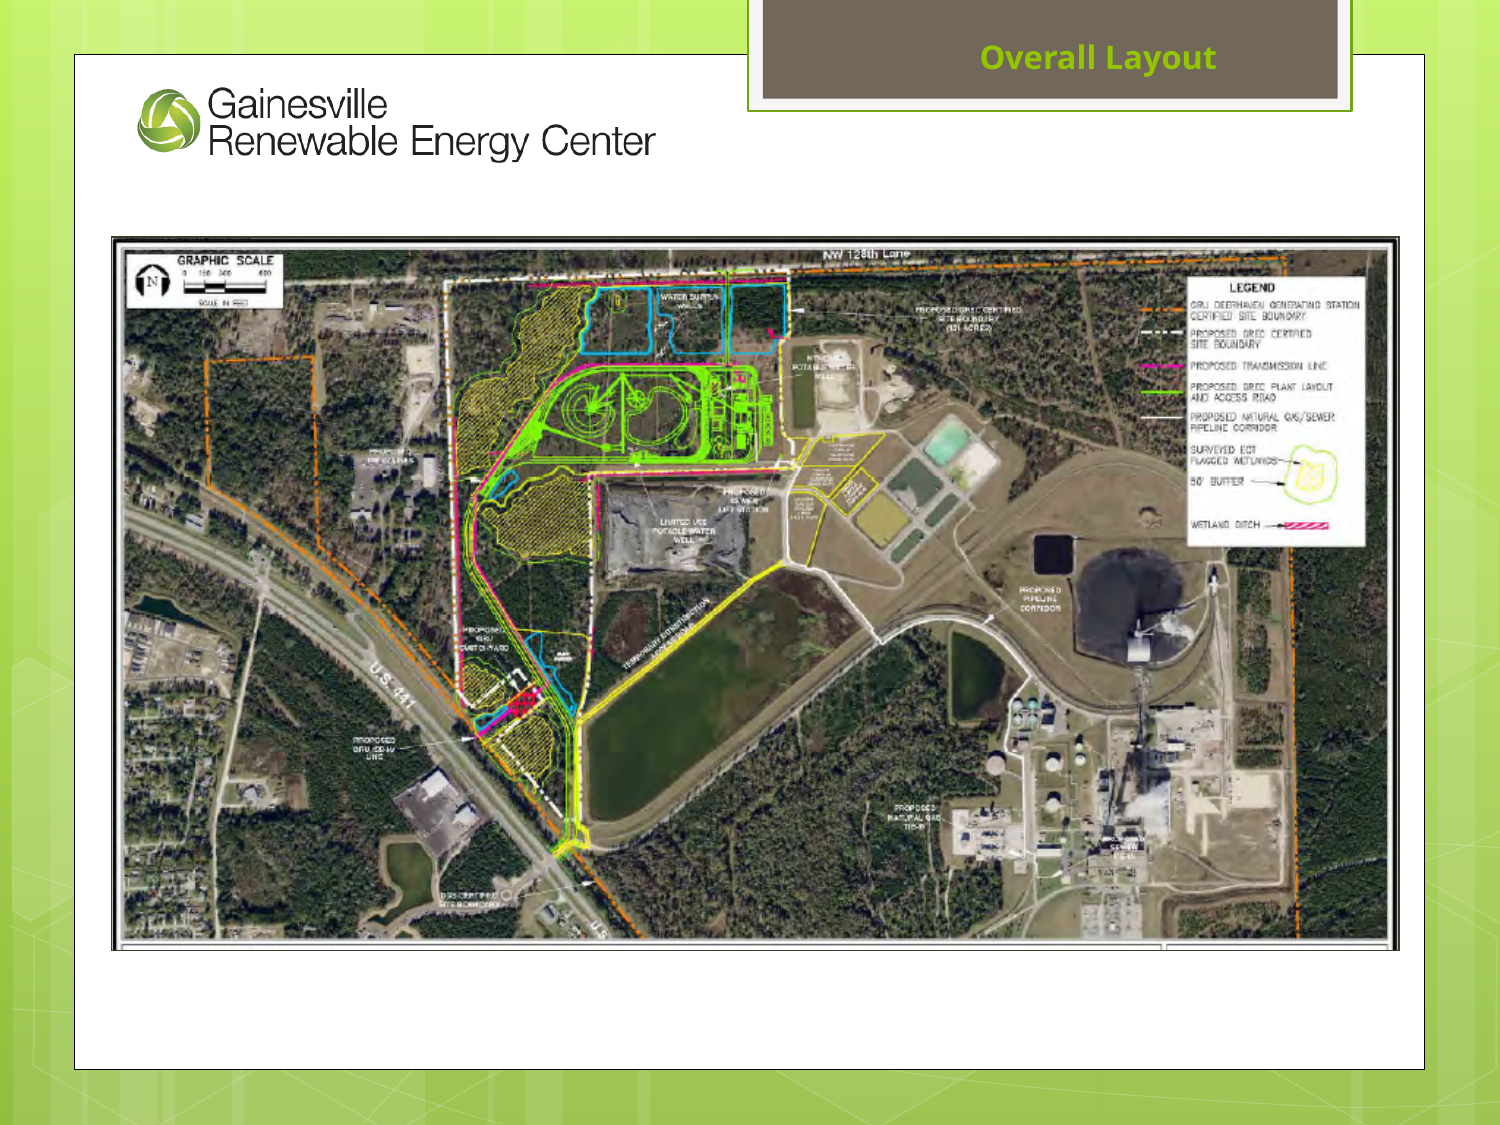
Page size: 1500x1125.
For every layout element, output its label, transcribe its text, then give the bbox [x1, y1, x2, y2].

title Overall Layout [837, 22, 1351, 86]
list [112, 237, 1399, 951]
picture [137, 87, 656, 163]
